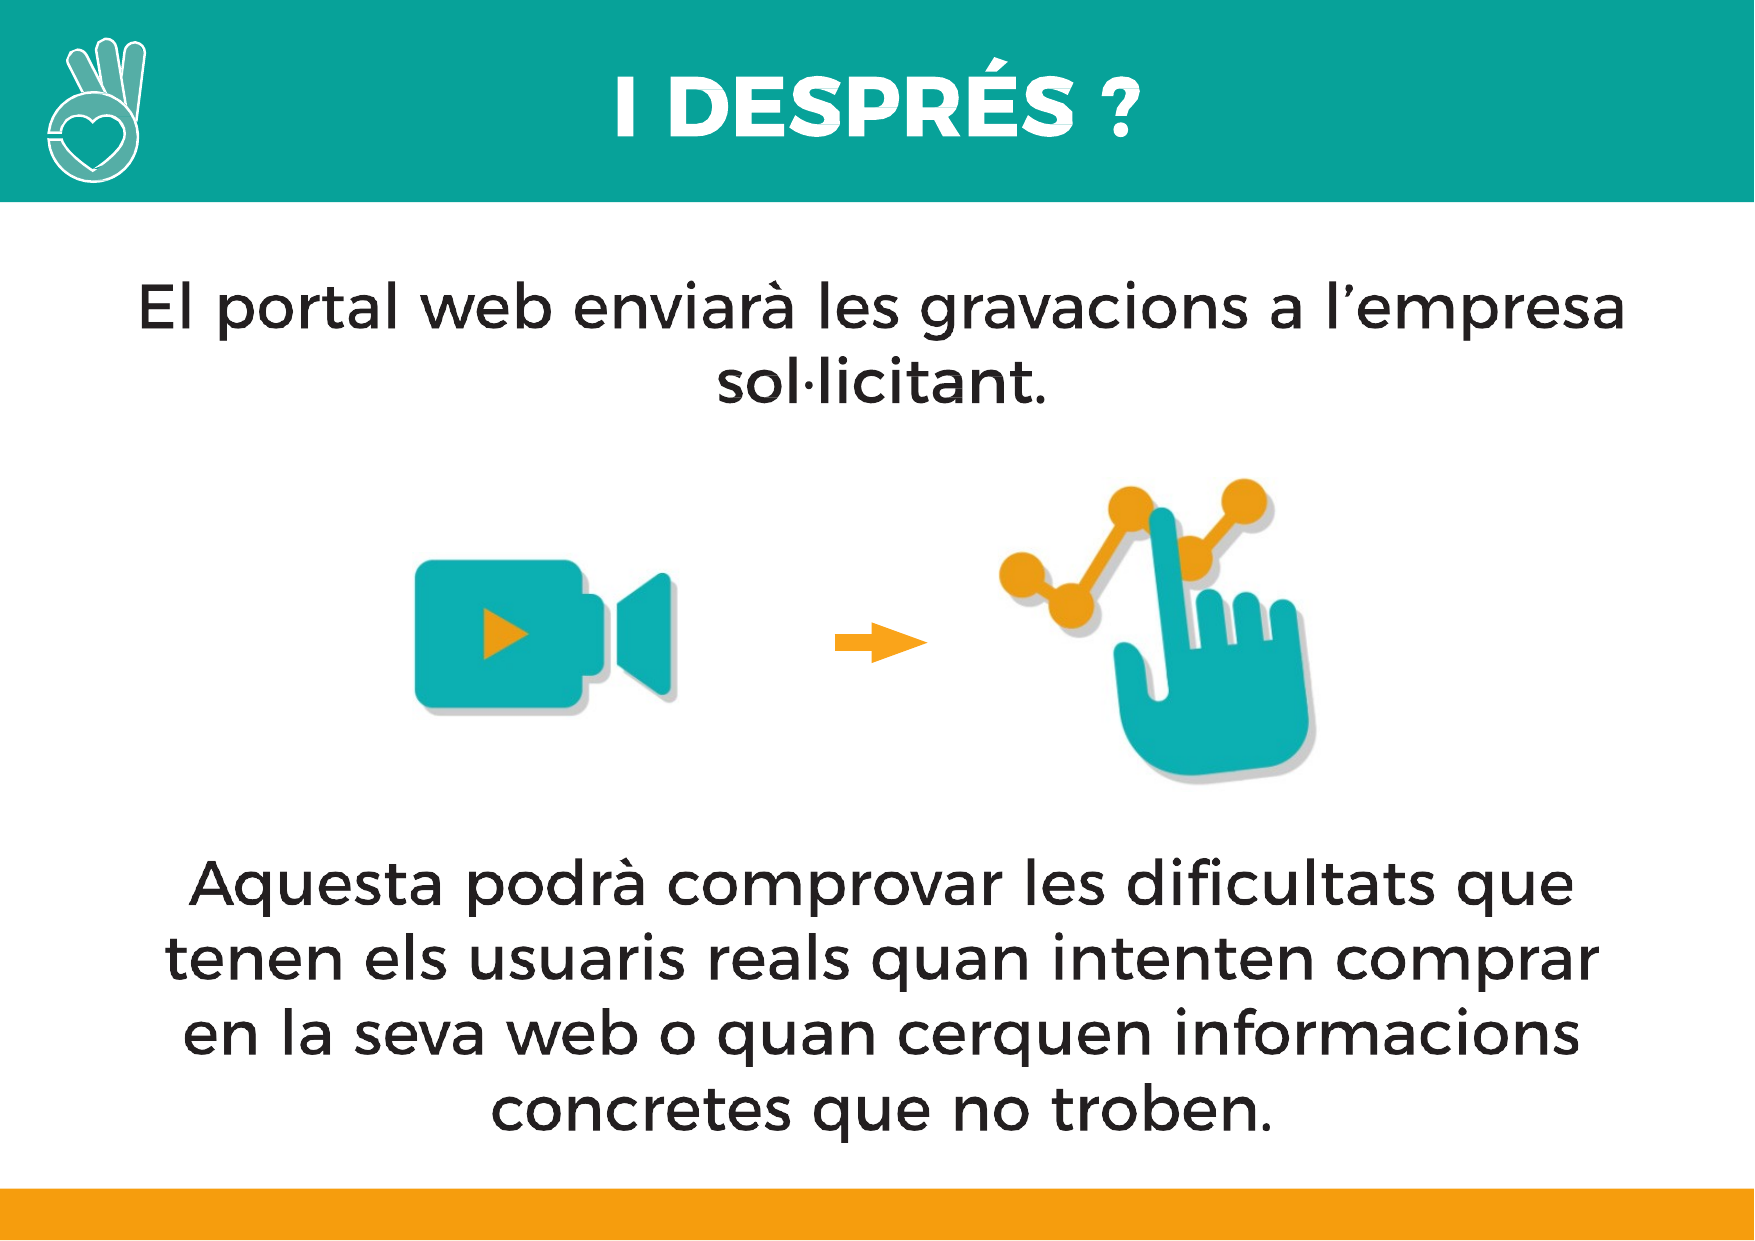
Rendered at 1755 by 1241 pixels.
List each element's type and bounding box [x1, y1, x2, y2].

text_box [0, 1188, 1754, 1241]
text_box [1036, 395, 1045, 404]
text_box [789, 75, 841, 137]
text_box [736, 76, 785, 137]
text_box [853, 369, 885, 404]
text_box [69, 51, 103, 92]
text_box [184, 1007, 1579, 1067]
text_box [968, 76, 1017, 137]
text_box [47, 91, 140, 184]
text_box [906, 76, 961, 137]
text_box [997, 477, 1321, 792]
text_box [66, 48, 108, 93]
text_box [1101, 76, 1140, 116]
text_box [789, 356, 797, 404]
text_box [123, 44, 143, 116]
text_box [51, 94, 136, 180]
text_box [121, 41, 147, 123]
text_box [821, 356, 829, 404]
text_box [1113, 122, 1129, 138]
text_box [1021, 75, 1074, 137]
text_box [98, 41, 123, 101]
text_box [839, 369, 847, 404]
text_box [972, 369, 1004, 404]
text_box [165, 932, 1599, 992]
text_box [141, 280, 1623, 341]
text_box [871, 622, 928, 664]
text_box [86, 51, 104, 84]
text_box [932, 369, 963, 404]
text_box [188, 857, 1573, 917]
text_box [94, 37, 128, 105]
text_box [985, 57, 1008, 72]
text_box [891, 356, 901, 365]
text_box [906, 361, 929, 404]
text_box [68, 69, 81, 93]
text_box [718, 369, 743, 404]
text_box [0, 0, 1754, 203]
text_box [892, 369, 900, 404]
text_box [838, 356, 848, 365]
text_box [805, 381, 813, 390]
text_box [1010, 361, 1033, 404]
text_box [492, 1083, 1270, 1143]
text_box [412, 552, 680, 720]
text_box [848, 76, 900, 137]
text_box [670, 76, 729, 137]
text_box [617, 76, 634, 137]
text_box [746, 369, 782, 404]
